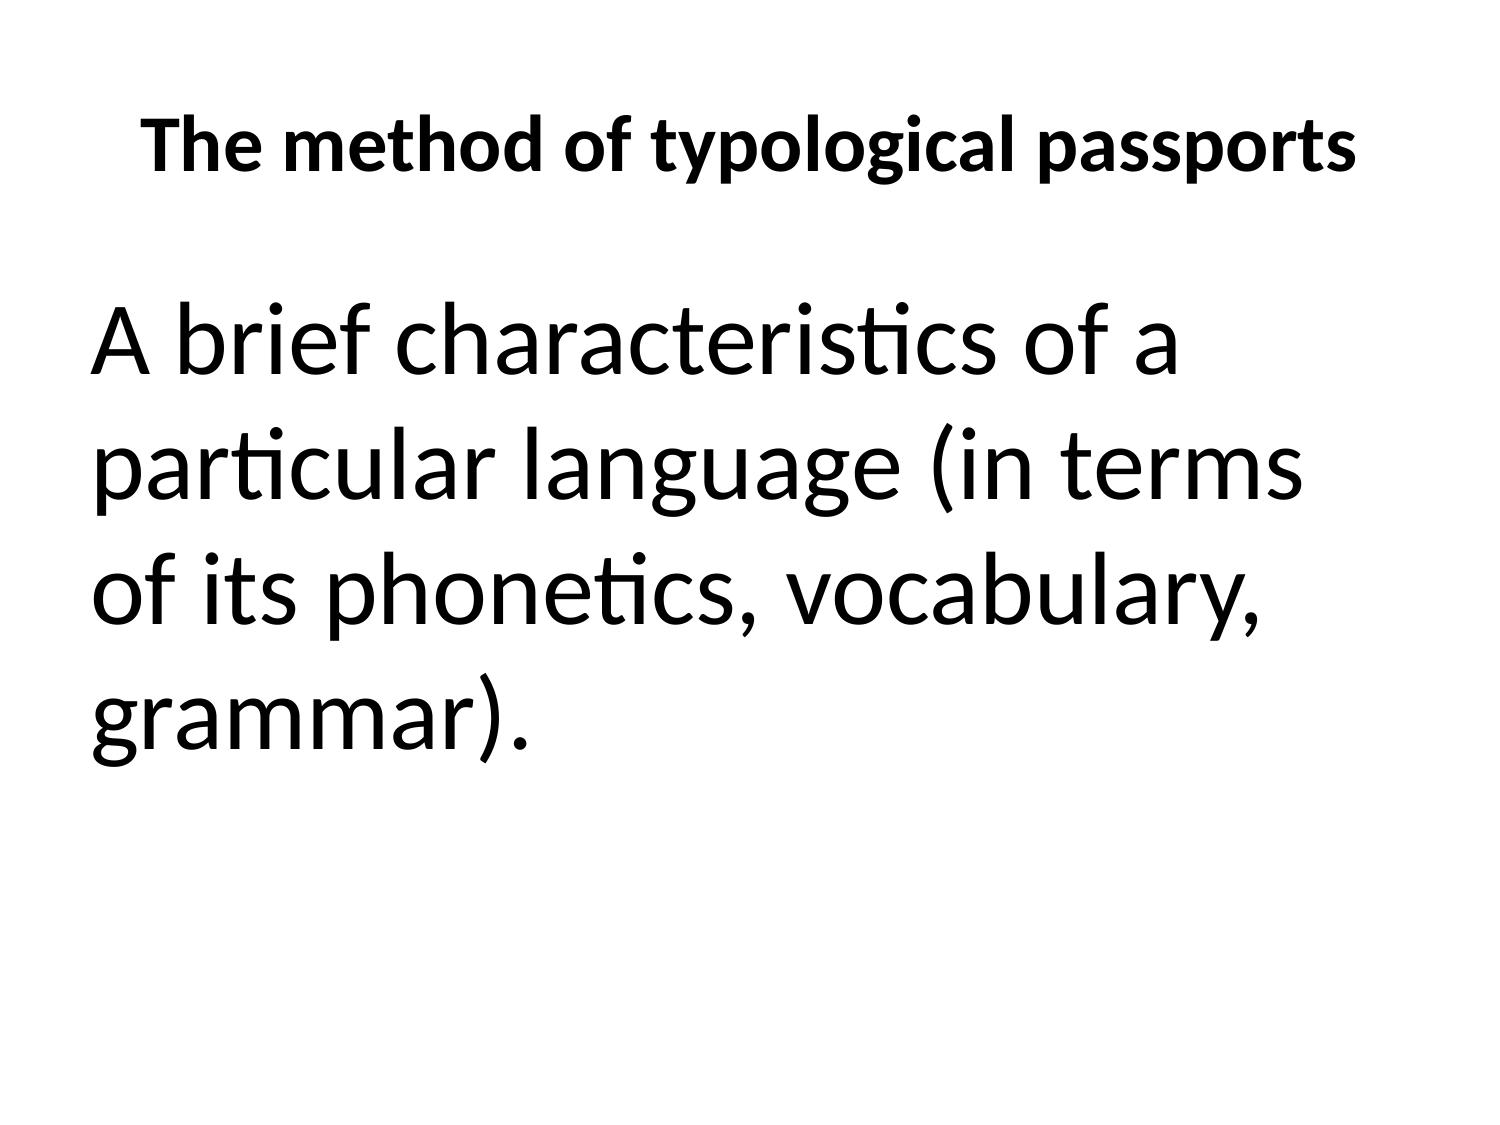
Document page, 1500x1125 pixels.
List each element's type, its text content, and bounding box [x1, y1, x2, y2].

list A brief characteristics of a particular language (in terms of its phonetics, vocabulary, grammar). [75, 262, 1425, 1005]
title The method of typological passports [75, 45, 1425, 233]
